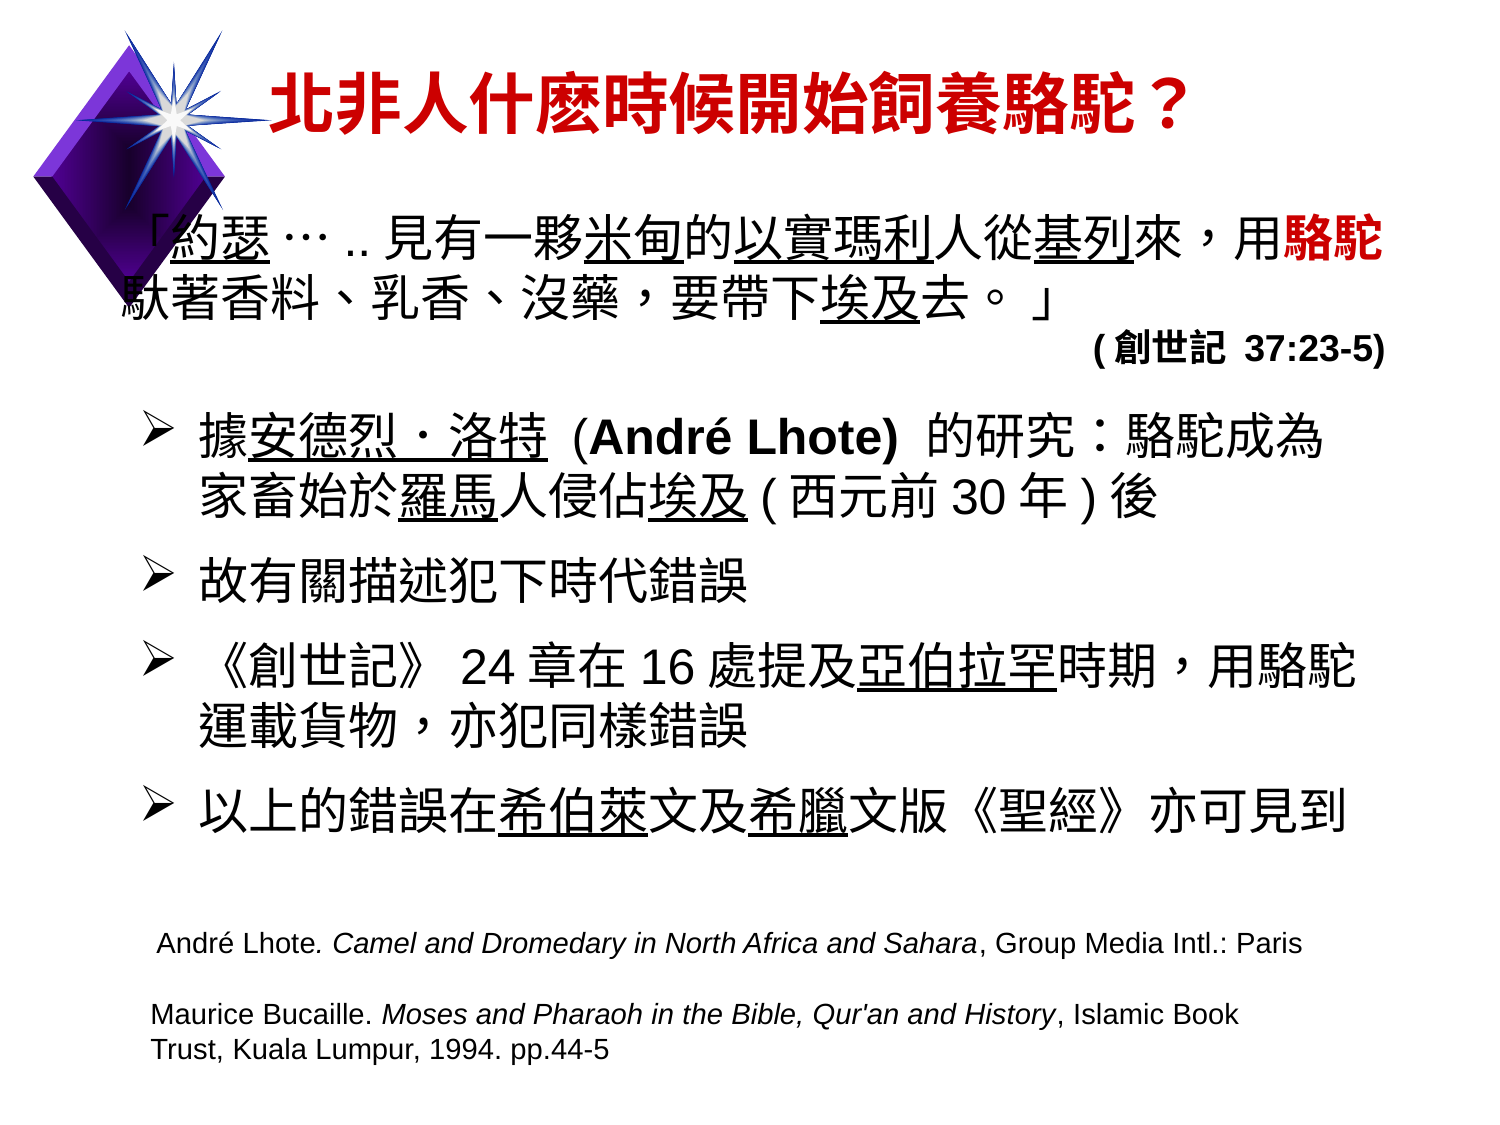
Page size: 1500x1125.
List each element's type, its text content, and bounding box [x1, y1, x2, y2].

text_box 「約瑟 …..見有一夥米甸的以實瑪利人從基列來，用駱駝馱著香料、乳香、沒藥，要帶下埃及去。 」 [105, 199, 1405, 334]
text_box 北非人什麽時候開始飼養駱駝？ [253, 54, 1247, 150]
text_box 據安德烈．洛特 (André Lhote) 的研究：駱駝成為家畜始於羅馬人侵佔埃及(西元前30年)後 故有關描述犯下時代錯誤 《創世記》24章在16處提及亞伯拉罕時期，用駱駝運載貨物，亦犯同樣錯誤 以上的錯誤在希伯萊文及希臘文版《聖經》亦可見到 [123, 397, 1376, 847]
text_box (創世記 37:23-5) [1078, 316, 1409, 377]
text_box André Lhote. Camel and Dromedary in North Africa and Sahara, Group Media Intl.: Paris [141, 916, 1359, 967]
text_box Maurice Bucaille. Moses and Pharaoh in the Bible, Qur'an and History, Islamic Book Trust, Kuala Lumpur, 1994. pp.44-5 [135, 987, 1294, 1073]
